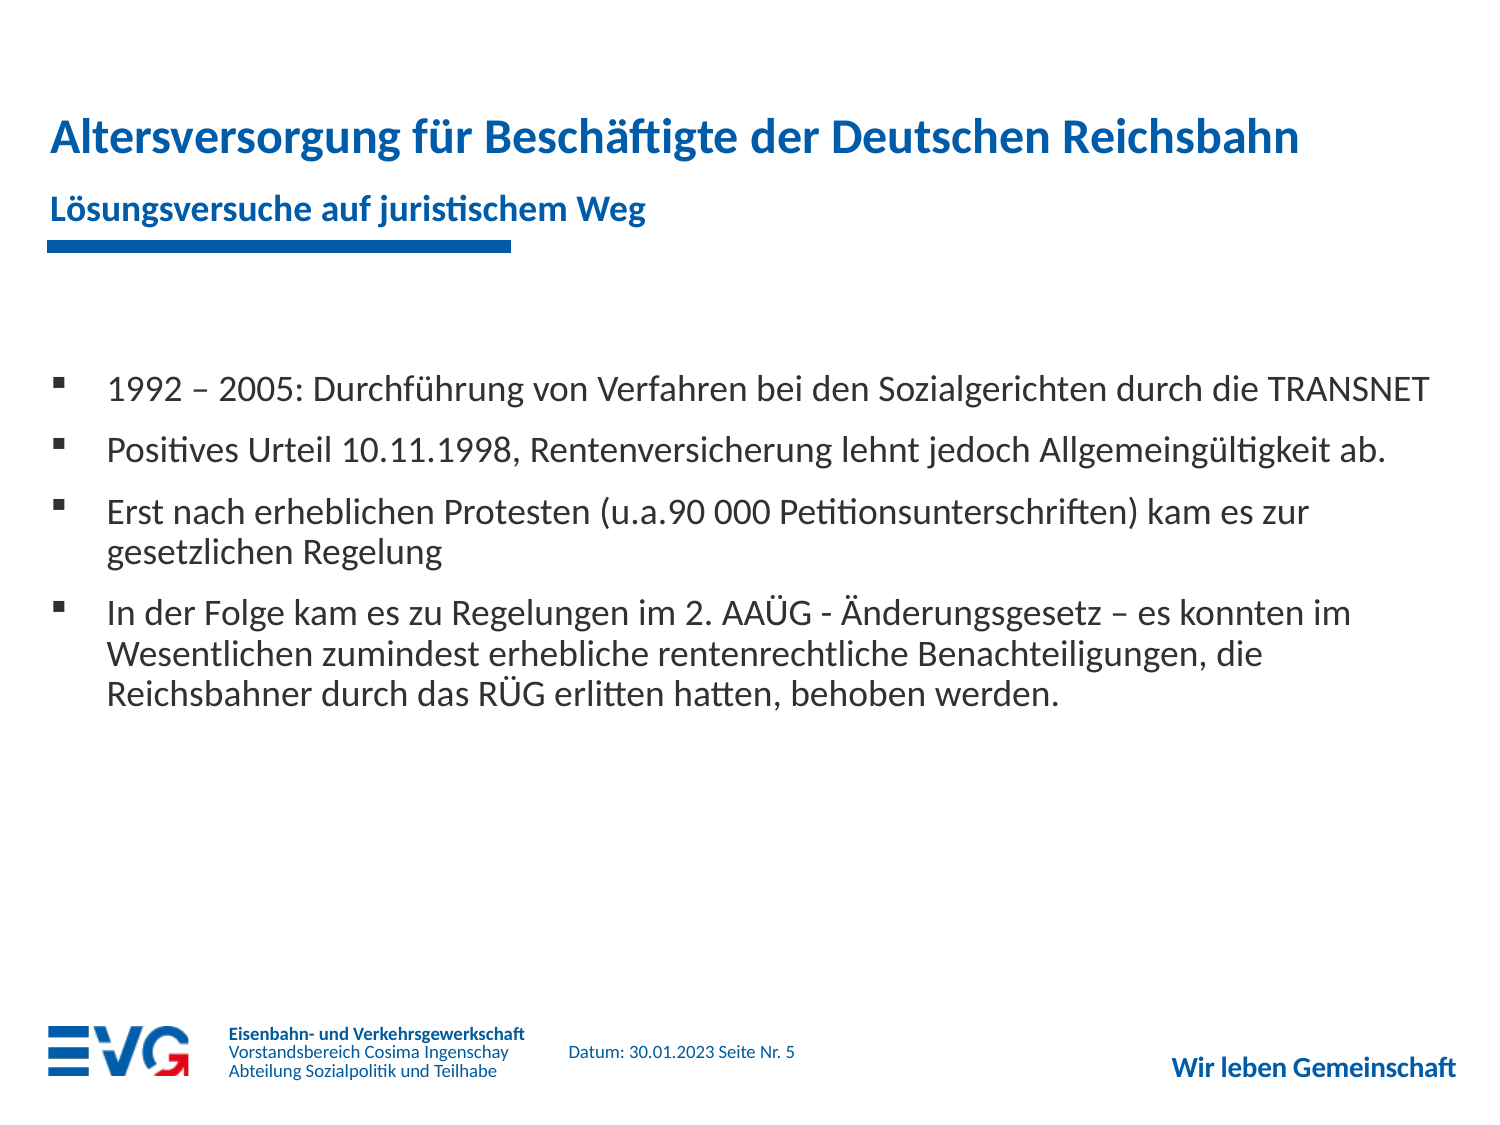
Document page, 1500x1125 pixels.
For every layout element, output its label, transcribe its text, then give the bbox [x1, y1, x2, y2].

list 1992 – 2005: Durchführung von Verfahren bei den Sozialgerichten durch die TRANSNET Positives Urteil 10.11.1998, Rentenversicherung lehnt jedoch Allgemeingültigkeit ab. Erst nach erheblichen Protesten (u.a.90 000 Petitionsunterschriften) kam es zur gesetzlichen Regelung In der Folge kam es zu Regelungen im 2. AAÜG - Änderungsgesetz – es konnten im Wesentlichen zumindest erhebliche rentenrechtliche Benachteiligungen, die Reichsbahner durch das RÜG erlitten hatten, behoben werden. [35, 361, 1465, 947]
list Lösungsversuche auf juristischem Weg [35, 165, 1465, 238]
title Altersversorgung für Beschäftigte der Deutschen Reichsbahn [35, 94, 1465, 165]
